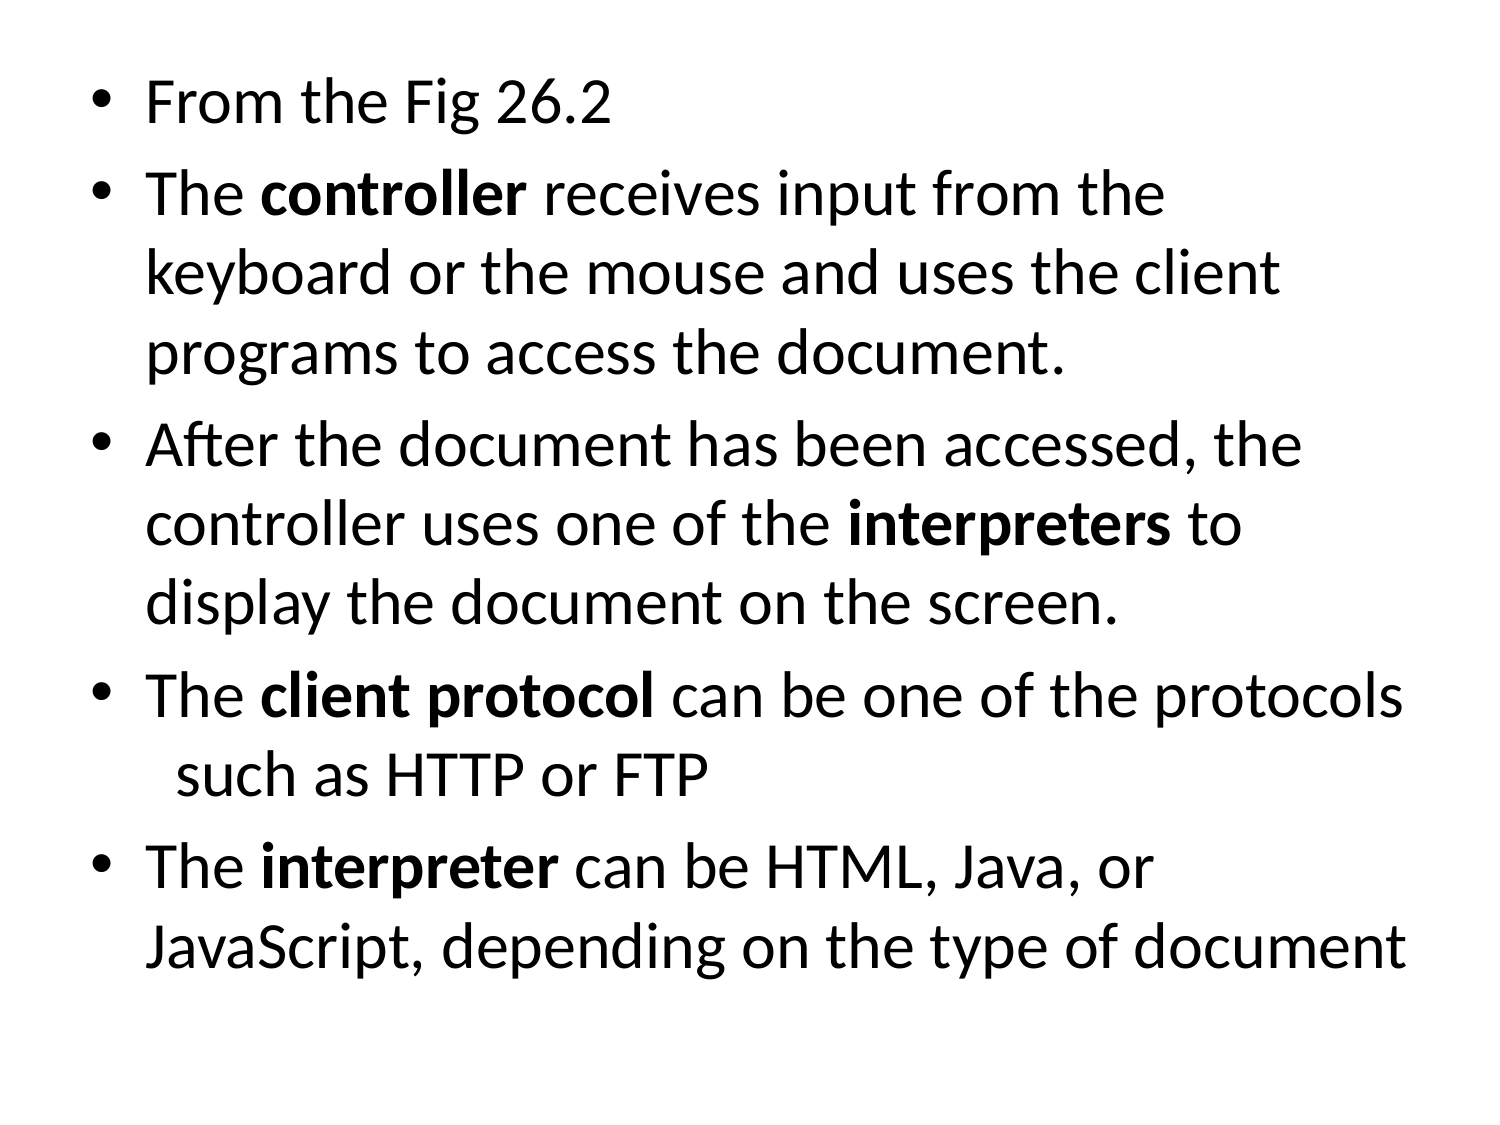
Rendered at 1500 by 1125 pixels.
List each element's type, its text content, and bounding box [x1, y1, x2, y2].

list From the Fig 26.2 The controller receives input from the keyboard or the mouse and uses the client programs to access the document. After the document has been accessed, the controller uses one of the interpreters to display the document on the screen. The client protocol can be one of the protocols such as HTTP or FTP The interpreter can be HTML, Java, or JavaScript, depending on the type of document [75, 50, 1425, 1005]
